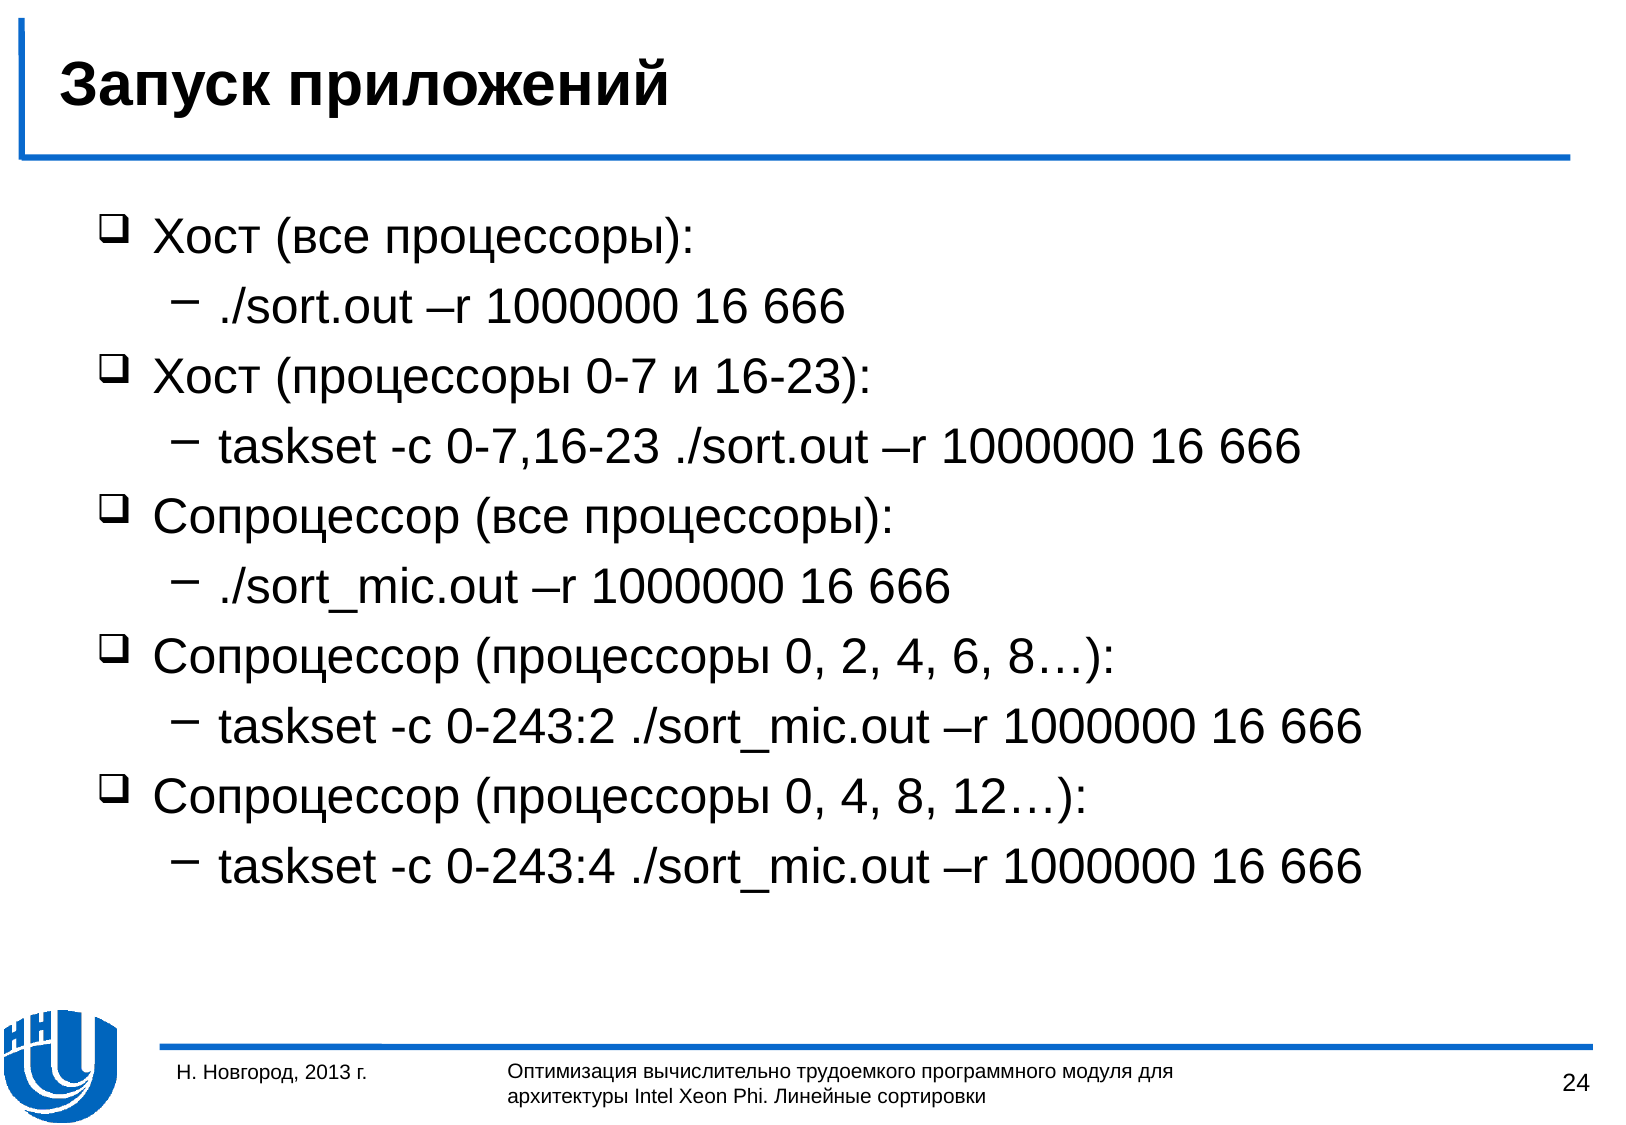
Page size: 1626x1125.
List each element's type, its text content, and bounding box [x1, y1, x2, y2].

picture [4, 1010, 117, 1123]
list Хост (все процессоры): ./sort.out –r 1000000 16 666 Хост (процессоры 0-7 и 16-23): taskset -c 0-7,16-23 ./sort.out –r 1000000 16 666 Сопроцессор (все процессоры): ./sort_mic.out –r 1000000 16 666 Сопроцессор (процессоры 0, 2, 4, 6, 8…): taskset -c 0-243:2 ./sort_mic.out –r 1000000 16 666 Сопроцессор (процессоры 0, 4, 8, 12…): taskset -c 0-243:4 ./sort_mic.out –r 1000000 16 666 [81, 196, 1544, 1012]
title Запуск приложений [44, 34, 1535, 127]
